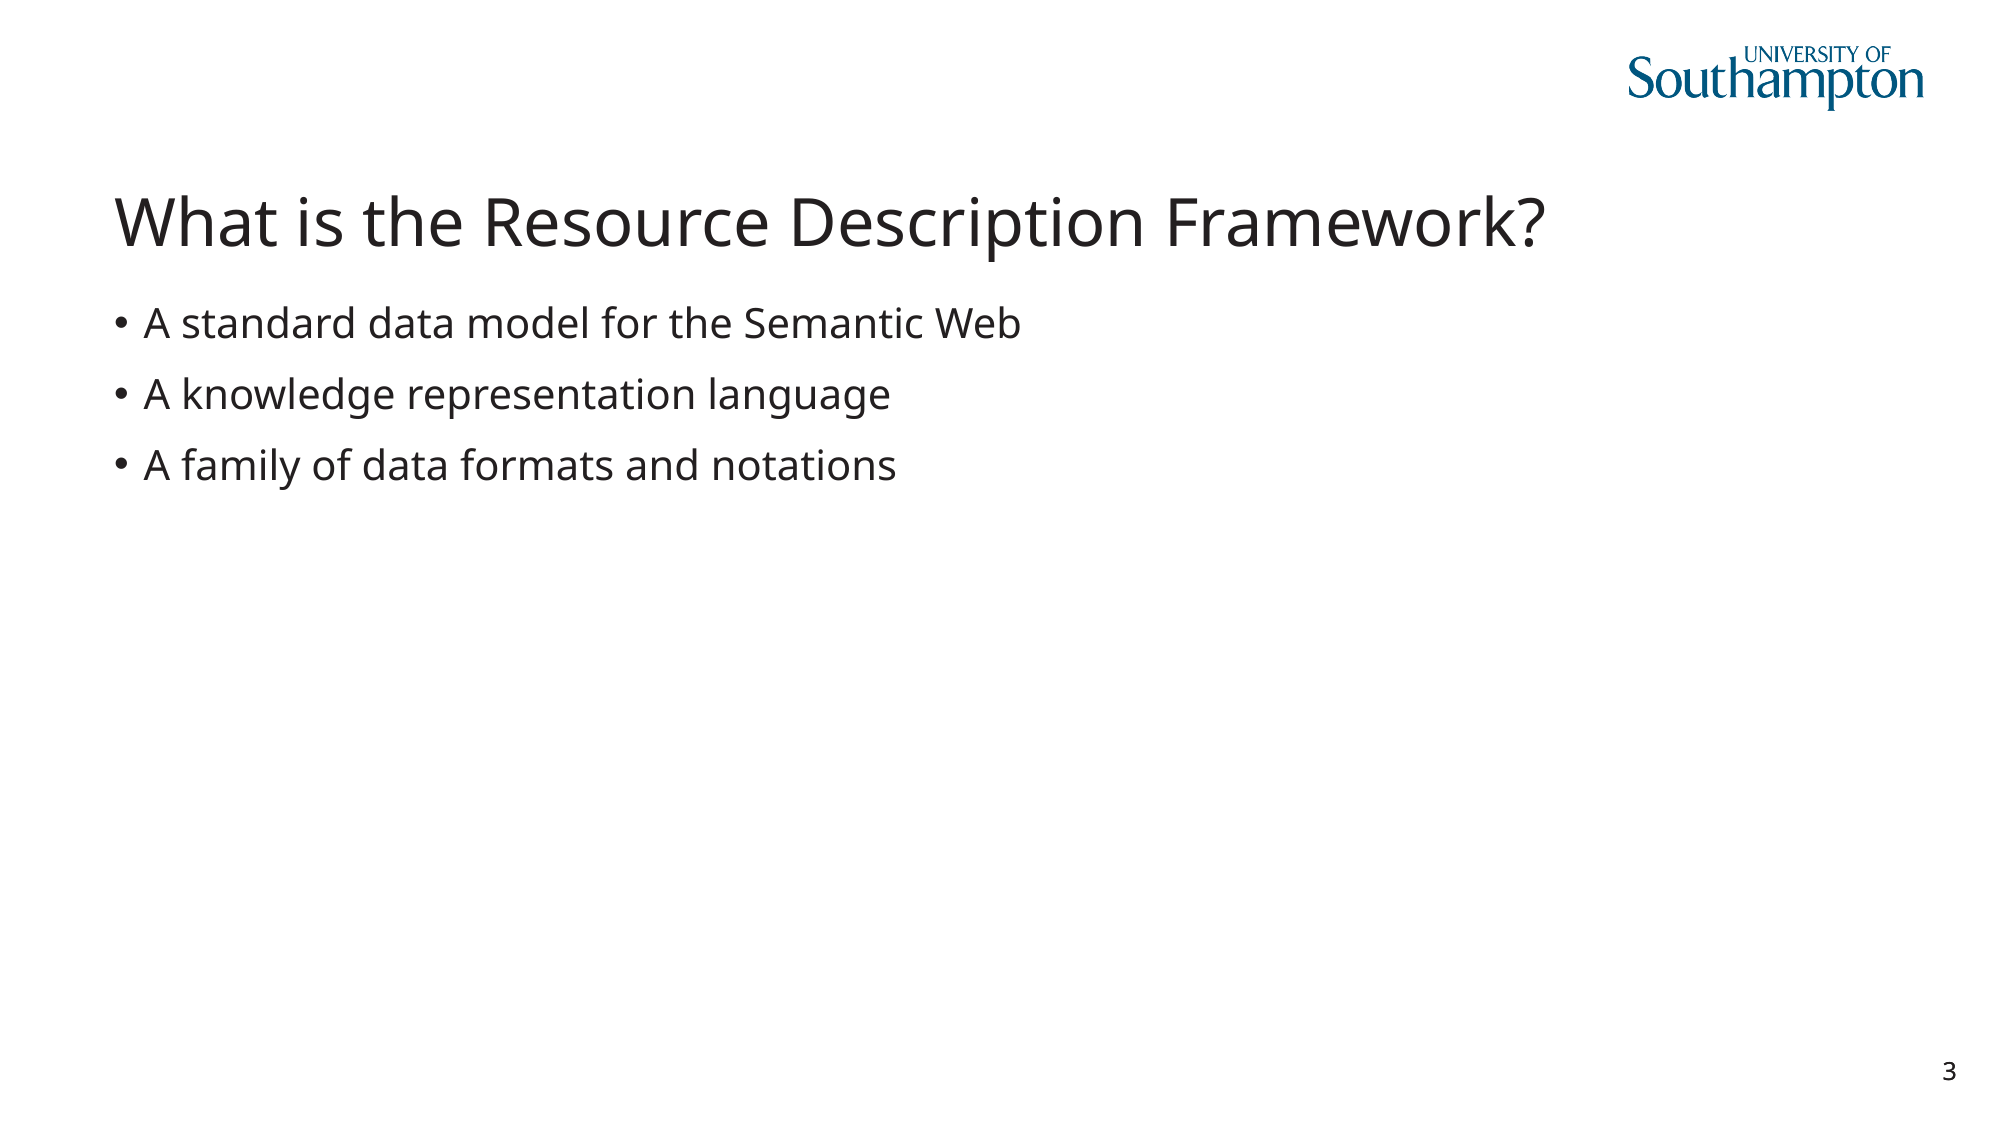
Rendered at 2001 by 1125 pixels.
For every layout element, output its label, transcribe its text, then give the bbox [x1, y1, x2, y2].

title What is the Resource Description Framework? [102, 113, 1898, 268]
picture [1629, 46, 1924, 111]
slide_number 3 [1897, 1046, 1969, 1094]
list A standard data model for the Semantic Web A knowledge representation language A family of data formats and notations [102, 290, 1898, 1024]
picture [1629, 71, 1648, 95]
picture [1869, 48, 1877, 60]
